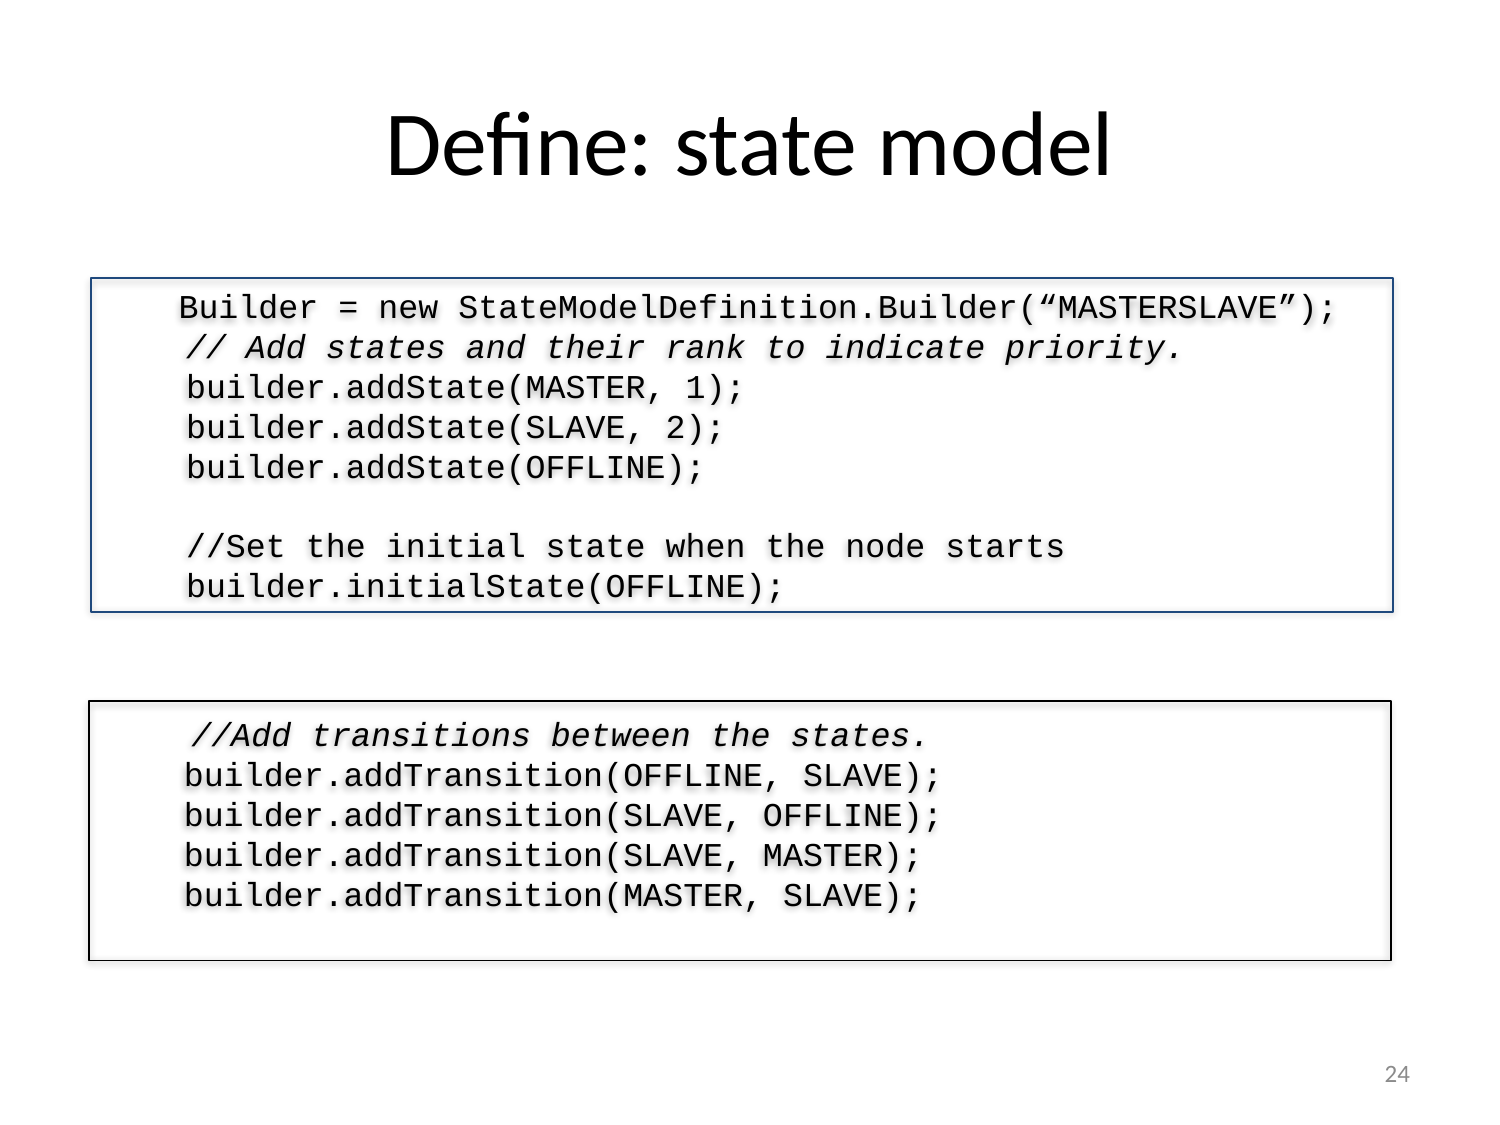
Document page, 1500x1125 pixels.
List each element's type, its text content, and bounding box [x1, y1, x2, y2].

text_box //Add transitions between the states. builder.addTransition(OFFLINE, SLAVE); builder.addTransition(SLAVE, OFFLINE); builder.addTransition(SLAVE, MASTER); builder.addTransition(MASTER, SLAVE); [88, 700, 1392, 961]
text_box Builder = new StateModelDefinition.Builder(“MASTERSLAVE”); // Add states and their rank to indicate priority. builder.addState(MASTER, 1); builder.addState(SLAVE, 2); builder.addState(OFFLINE); //Set the initial state when the node starts builder.initialState(OFFLINE); [90, 277, 1394, 613]
title Define: state model [75, 45, 1425, 233]
slide_number 24 [1074, 1042, 1425, 1103]
